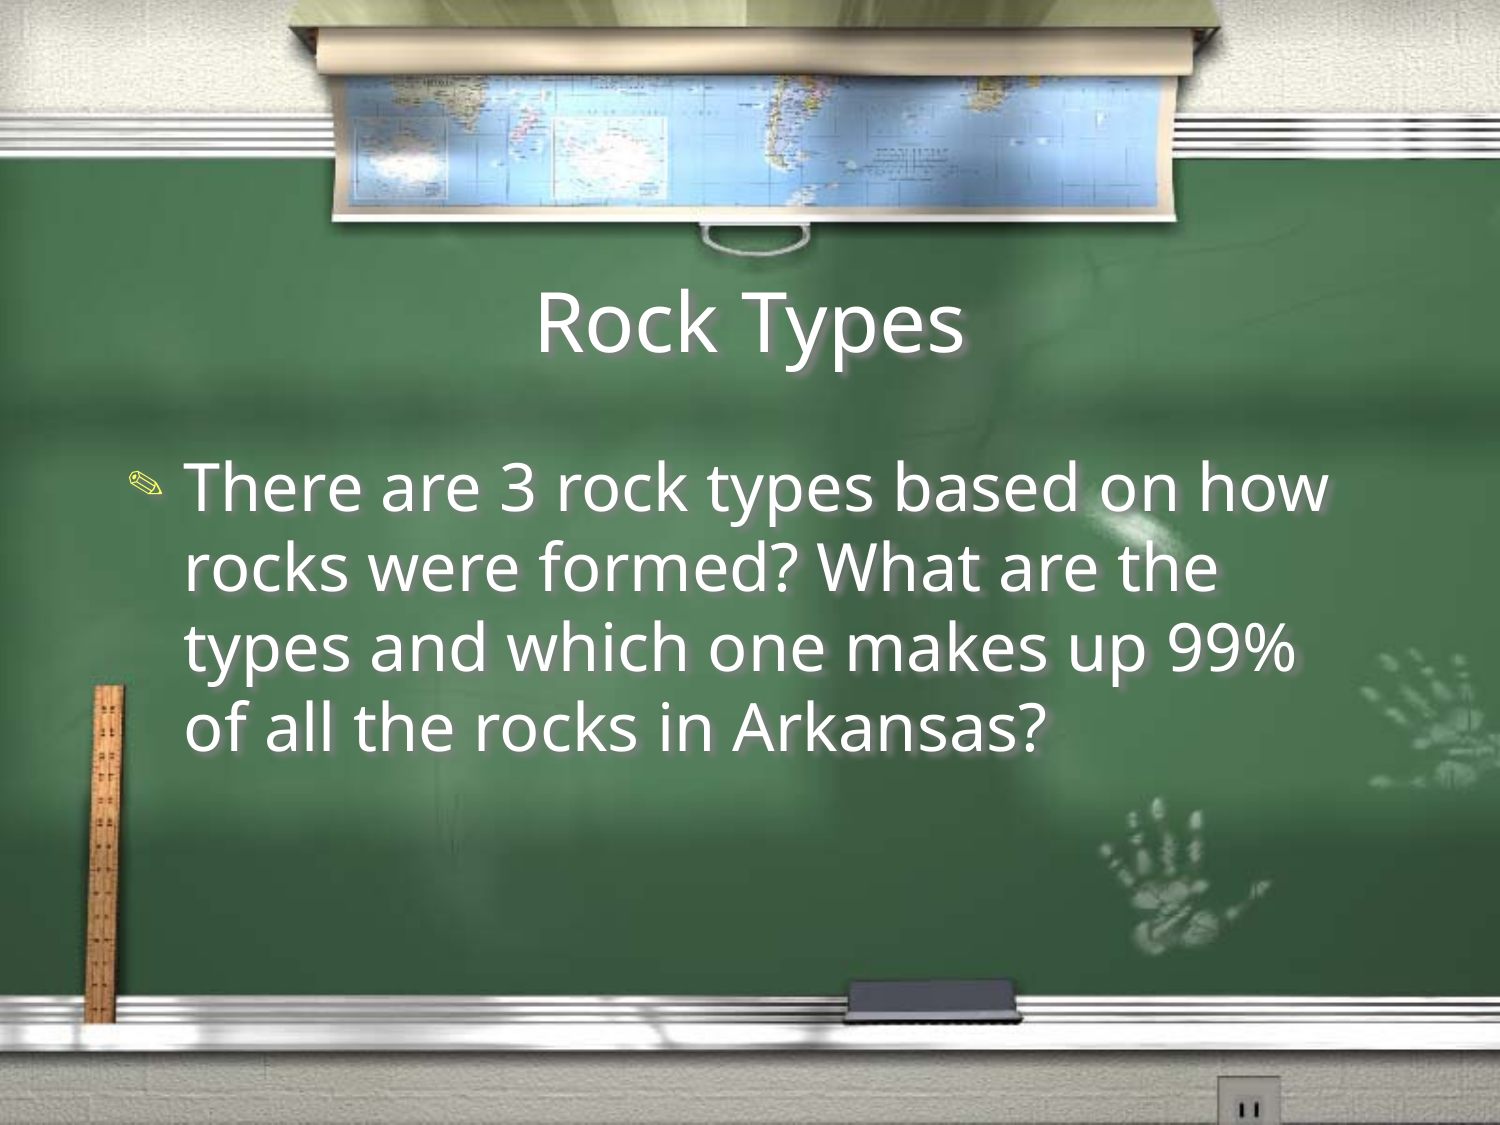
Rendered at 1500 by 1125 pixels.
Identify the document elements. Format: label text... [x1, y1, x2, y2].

picture [0, 0, 1500, 1125]
title Rock Types [112, 224, 1388, 413]
list There are 3 rock types based on how rocks were formed? What are the types and which one makes up 99% of all the rocks in Arkansas? [112, 437, 1388, 1013]
